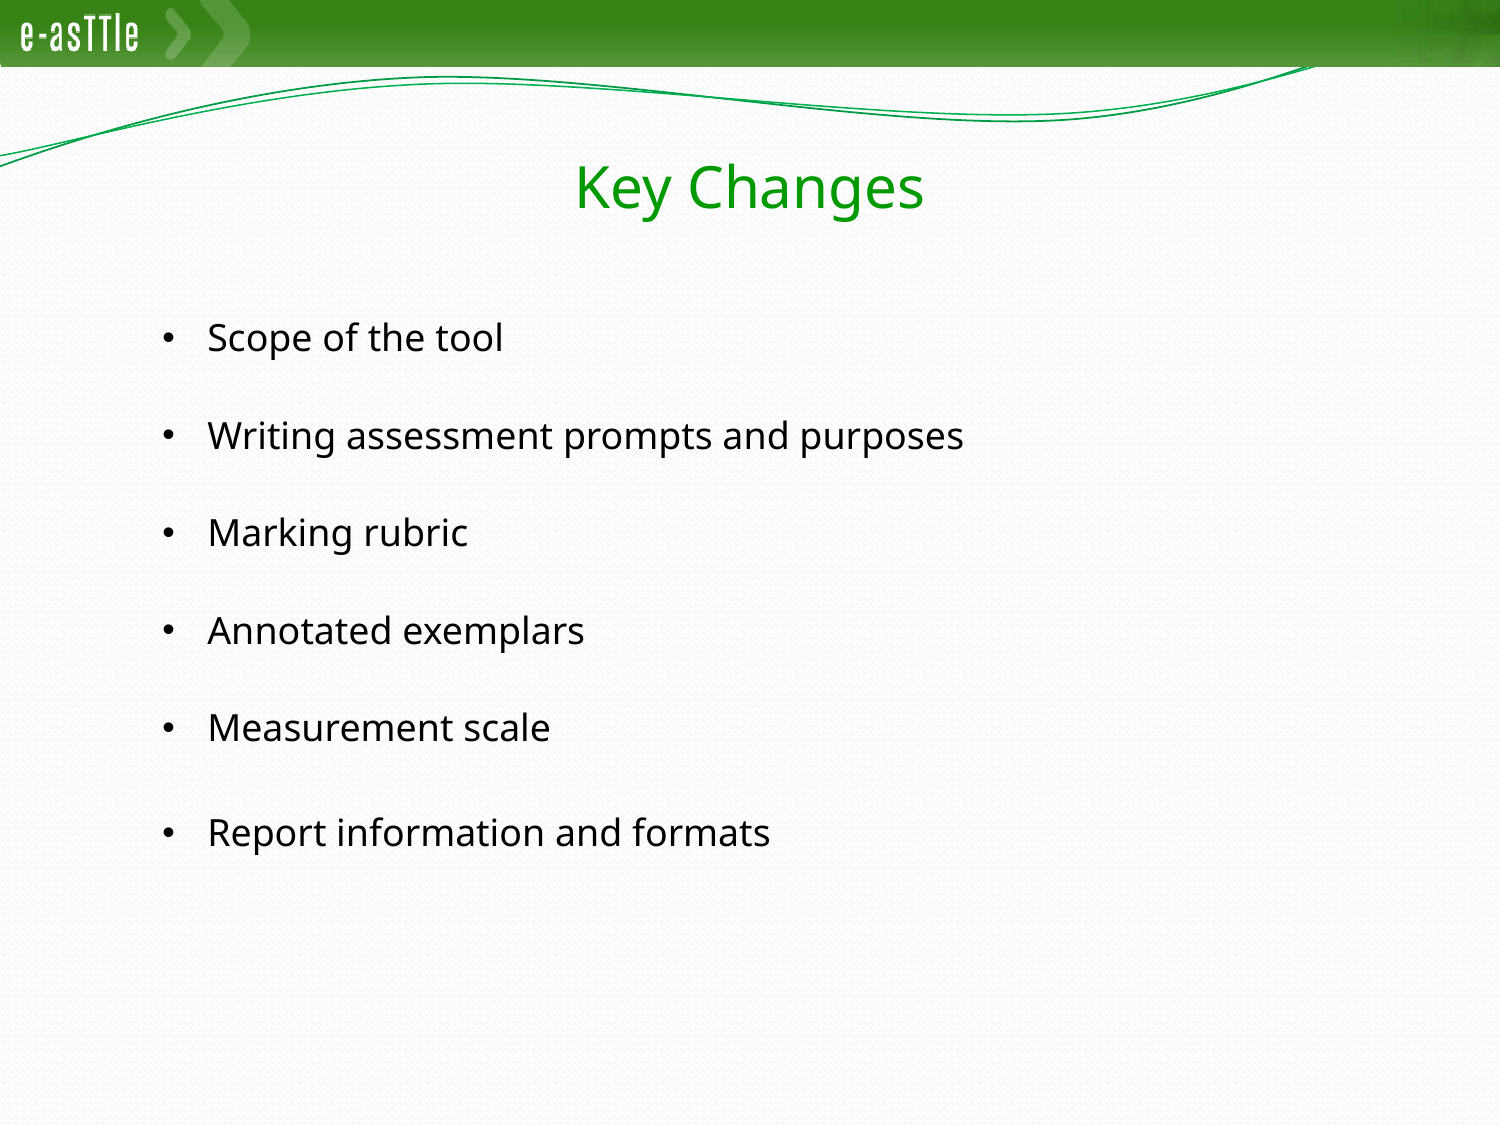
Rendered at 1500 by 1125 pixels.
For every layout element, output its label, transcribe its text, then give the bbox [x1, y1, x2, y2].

picture [0, 0, 1500, 67]
title Key Changes [0, 78, 1500, 220]
list Scope of the tool Writing assessment prompts and purposes Marking rubric Annotated exemplars Measurement scale Report information and formats [147, 307, 1409, 910]
